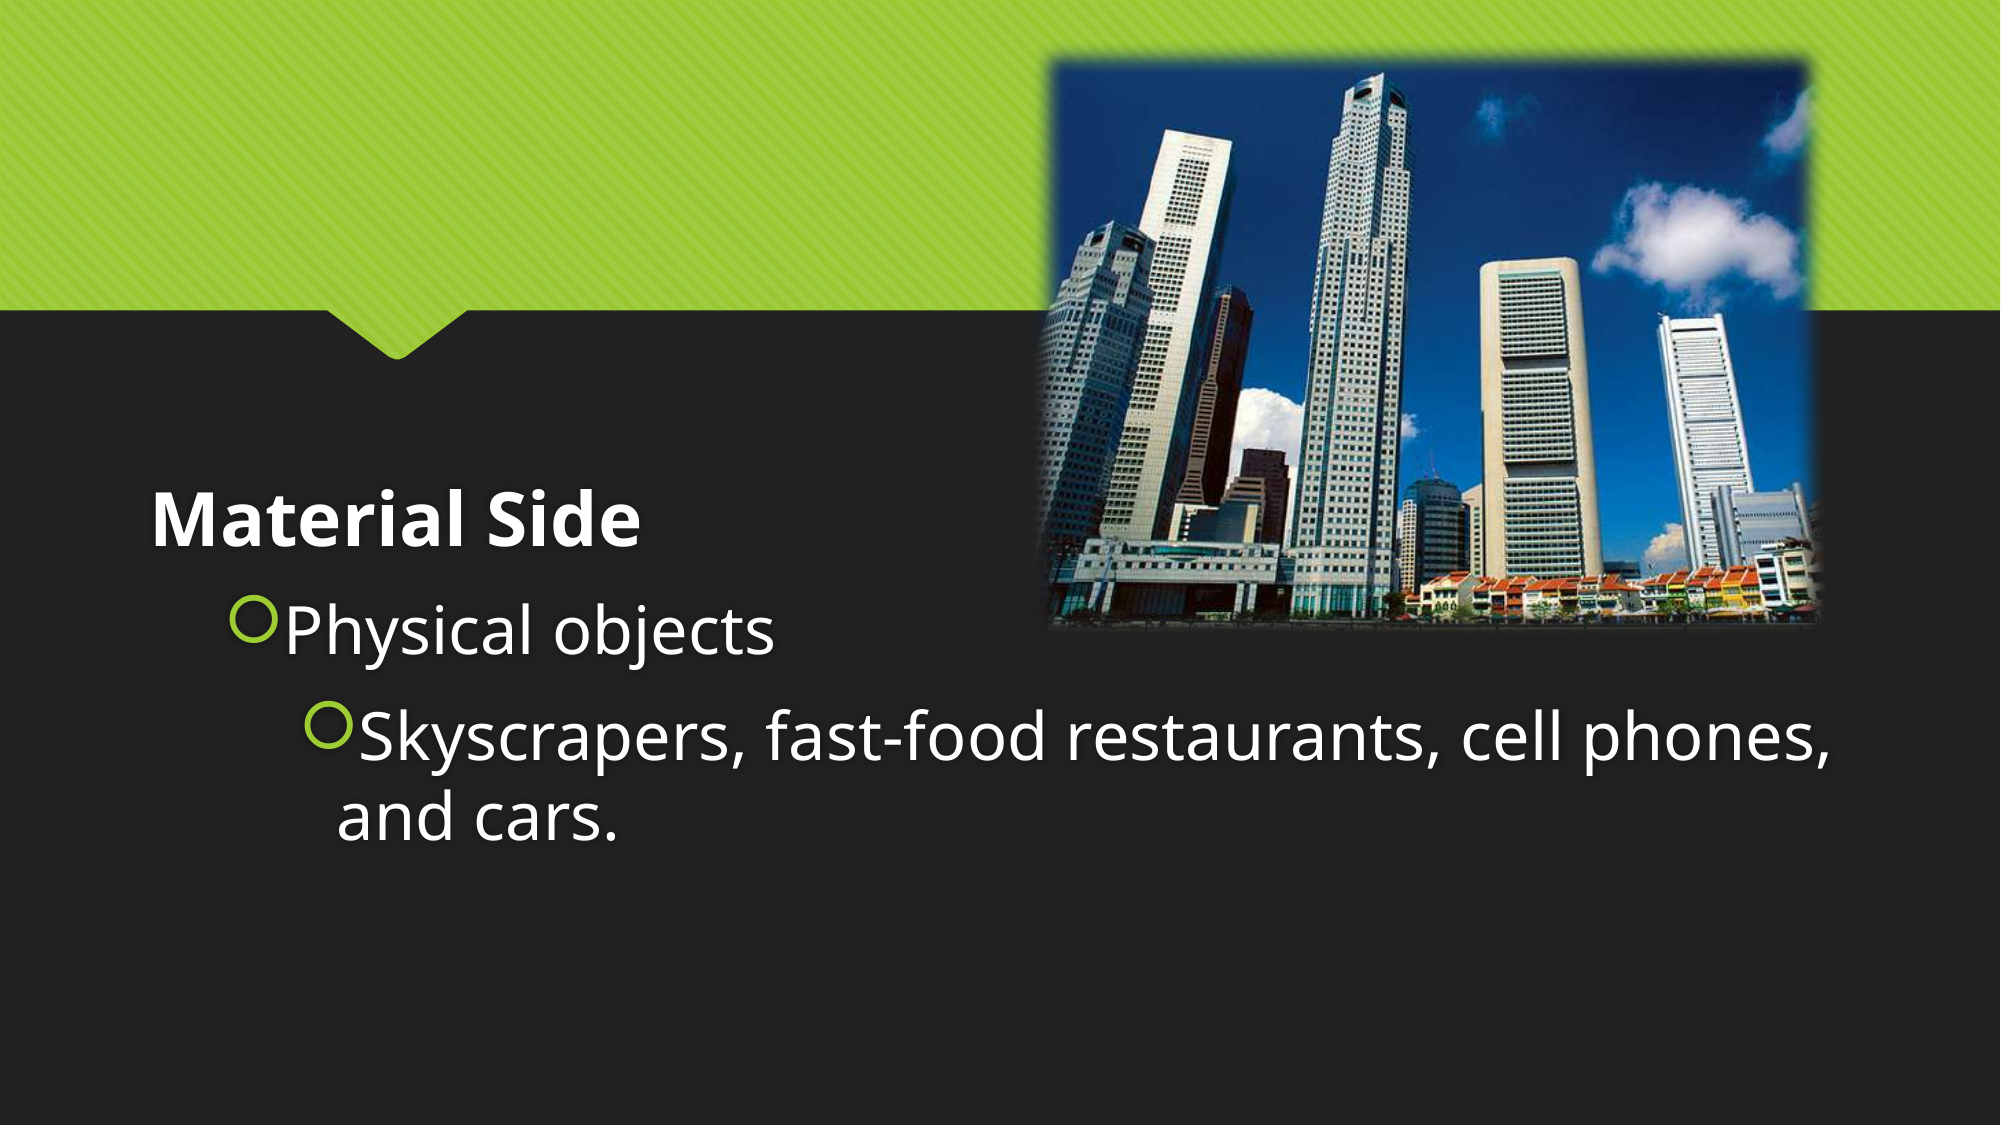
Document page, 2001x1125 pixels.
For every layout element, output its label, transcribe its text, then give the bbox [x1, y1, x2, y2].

picture [1030, 39, 1827, 637]
list Material Side Physical objects Skyscrapers, fast-food restaurants, cell phones, and cars. [134, 364, 1866, 962]
